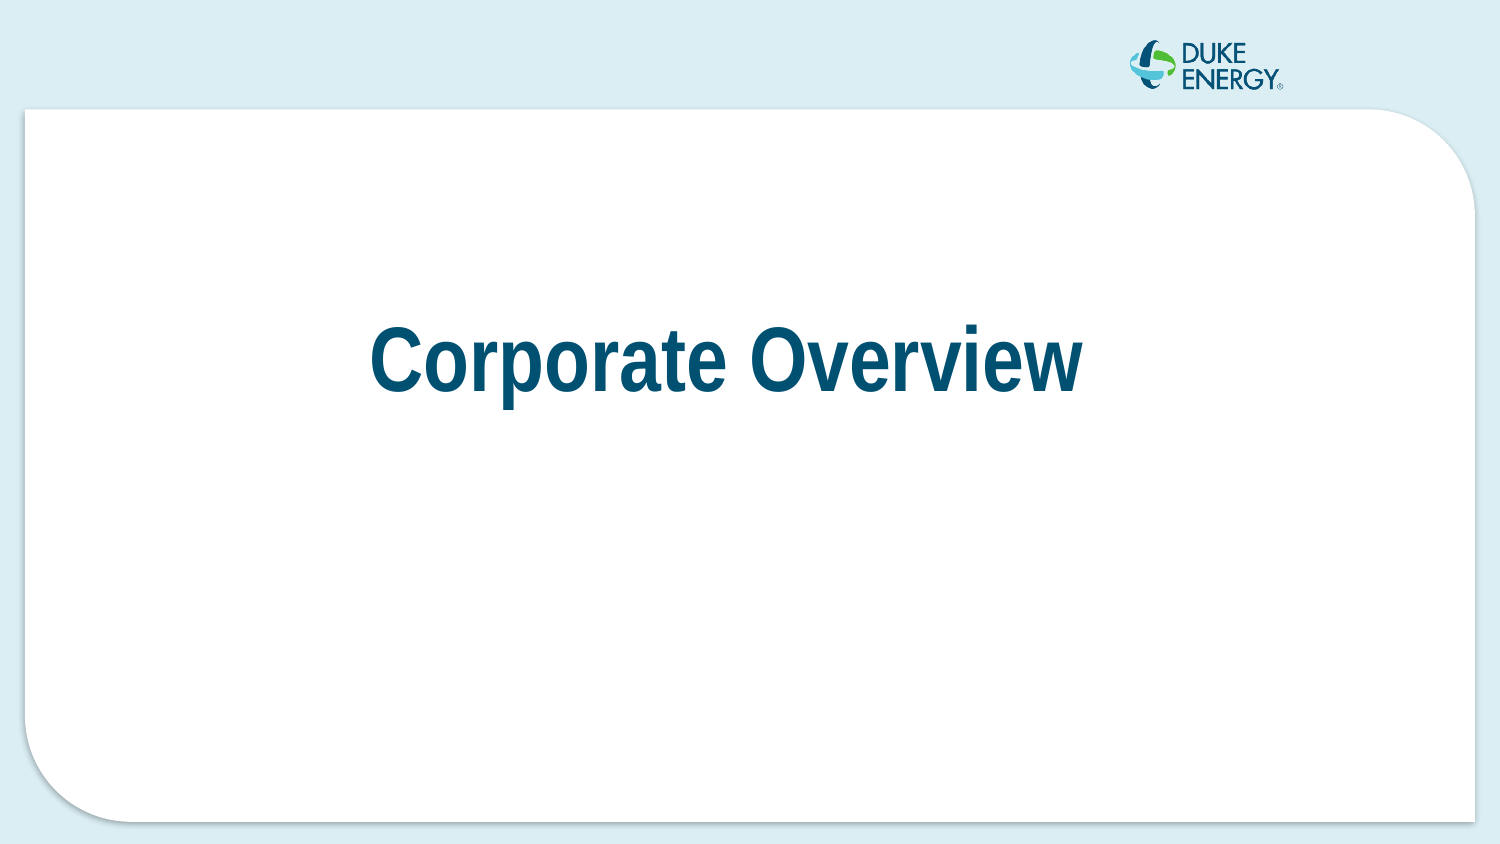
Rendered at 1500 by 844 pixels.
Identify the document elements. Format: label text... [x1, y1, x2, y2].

list Corporate Overview [23, 131, 1431, 733]
picture [1123, 25, 1288, 98]
